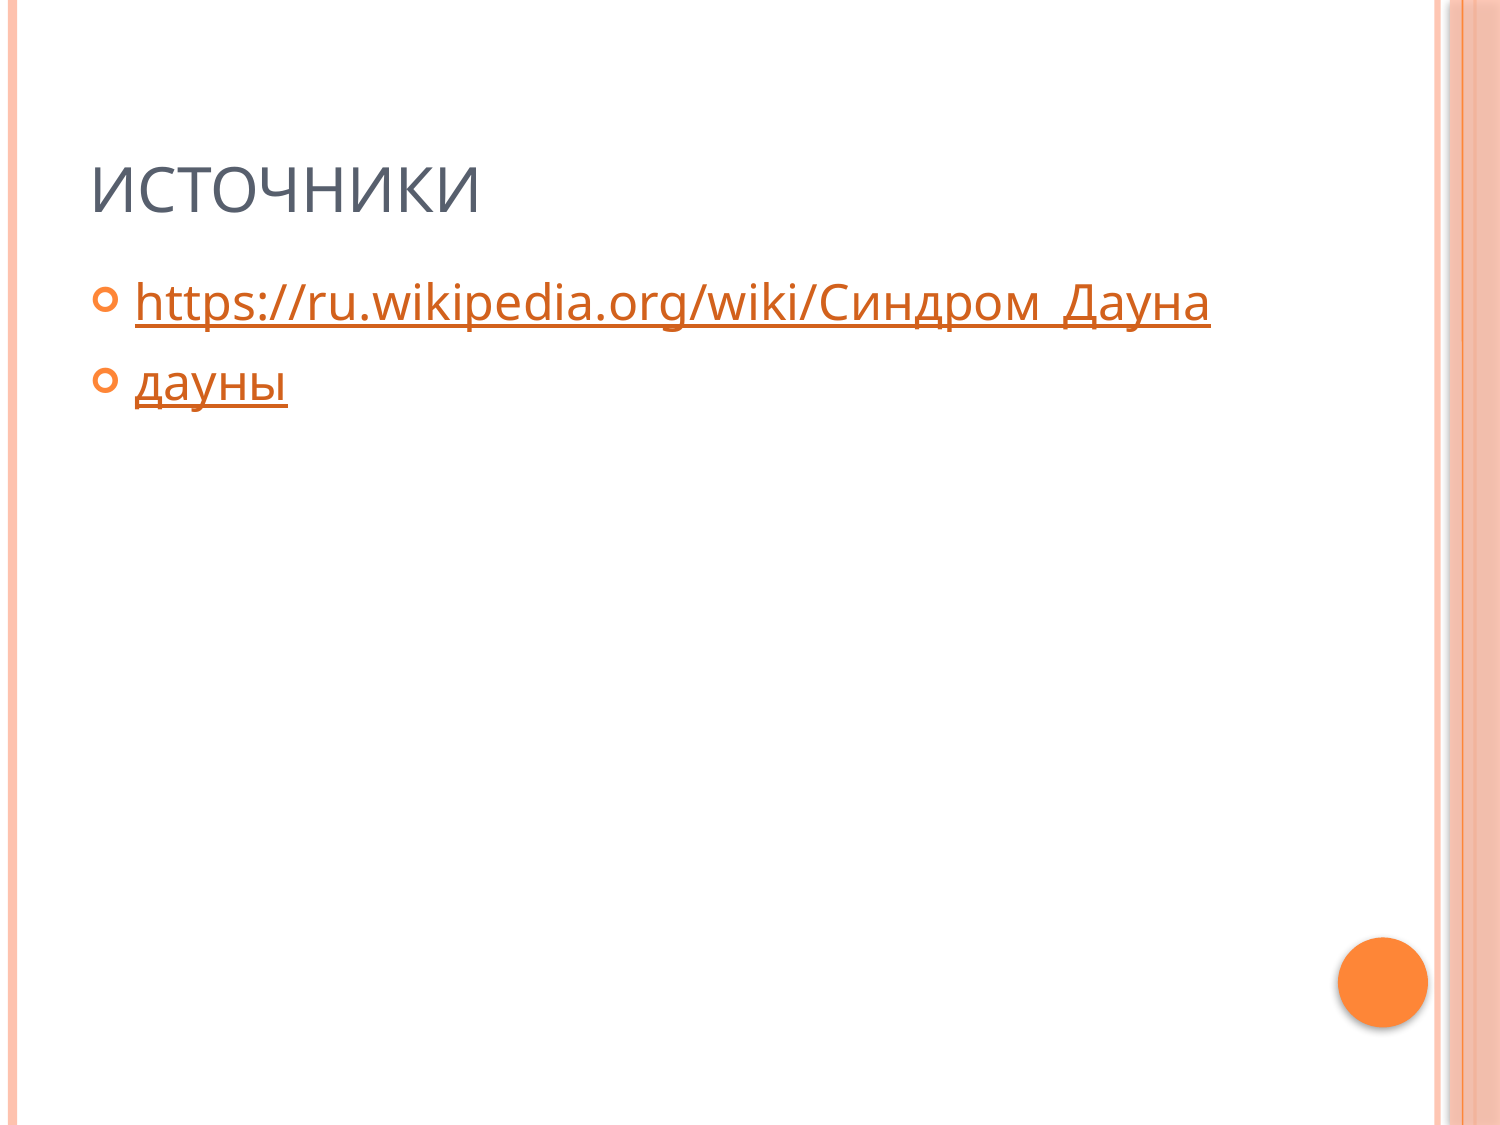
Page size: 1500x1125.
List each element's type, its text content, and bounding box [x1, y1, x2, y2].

list https://ru.wikipedia.org/wiki/Синдром_Дауна дауны [75, 262, 1300, 1062]
title Источники [75, 45, 1300, 233]
